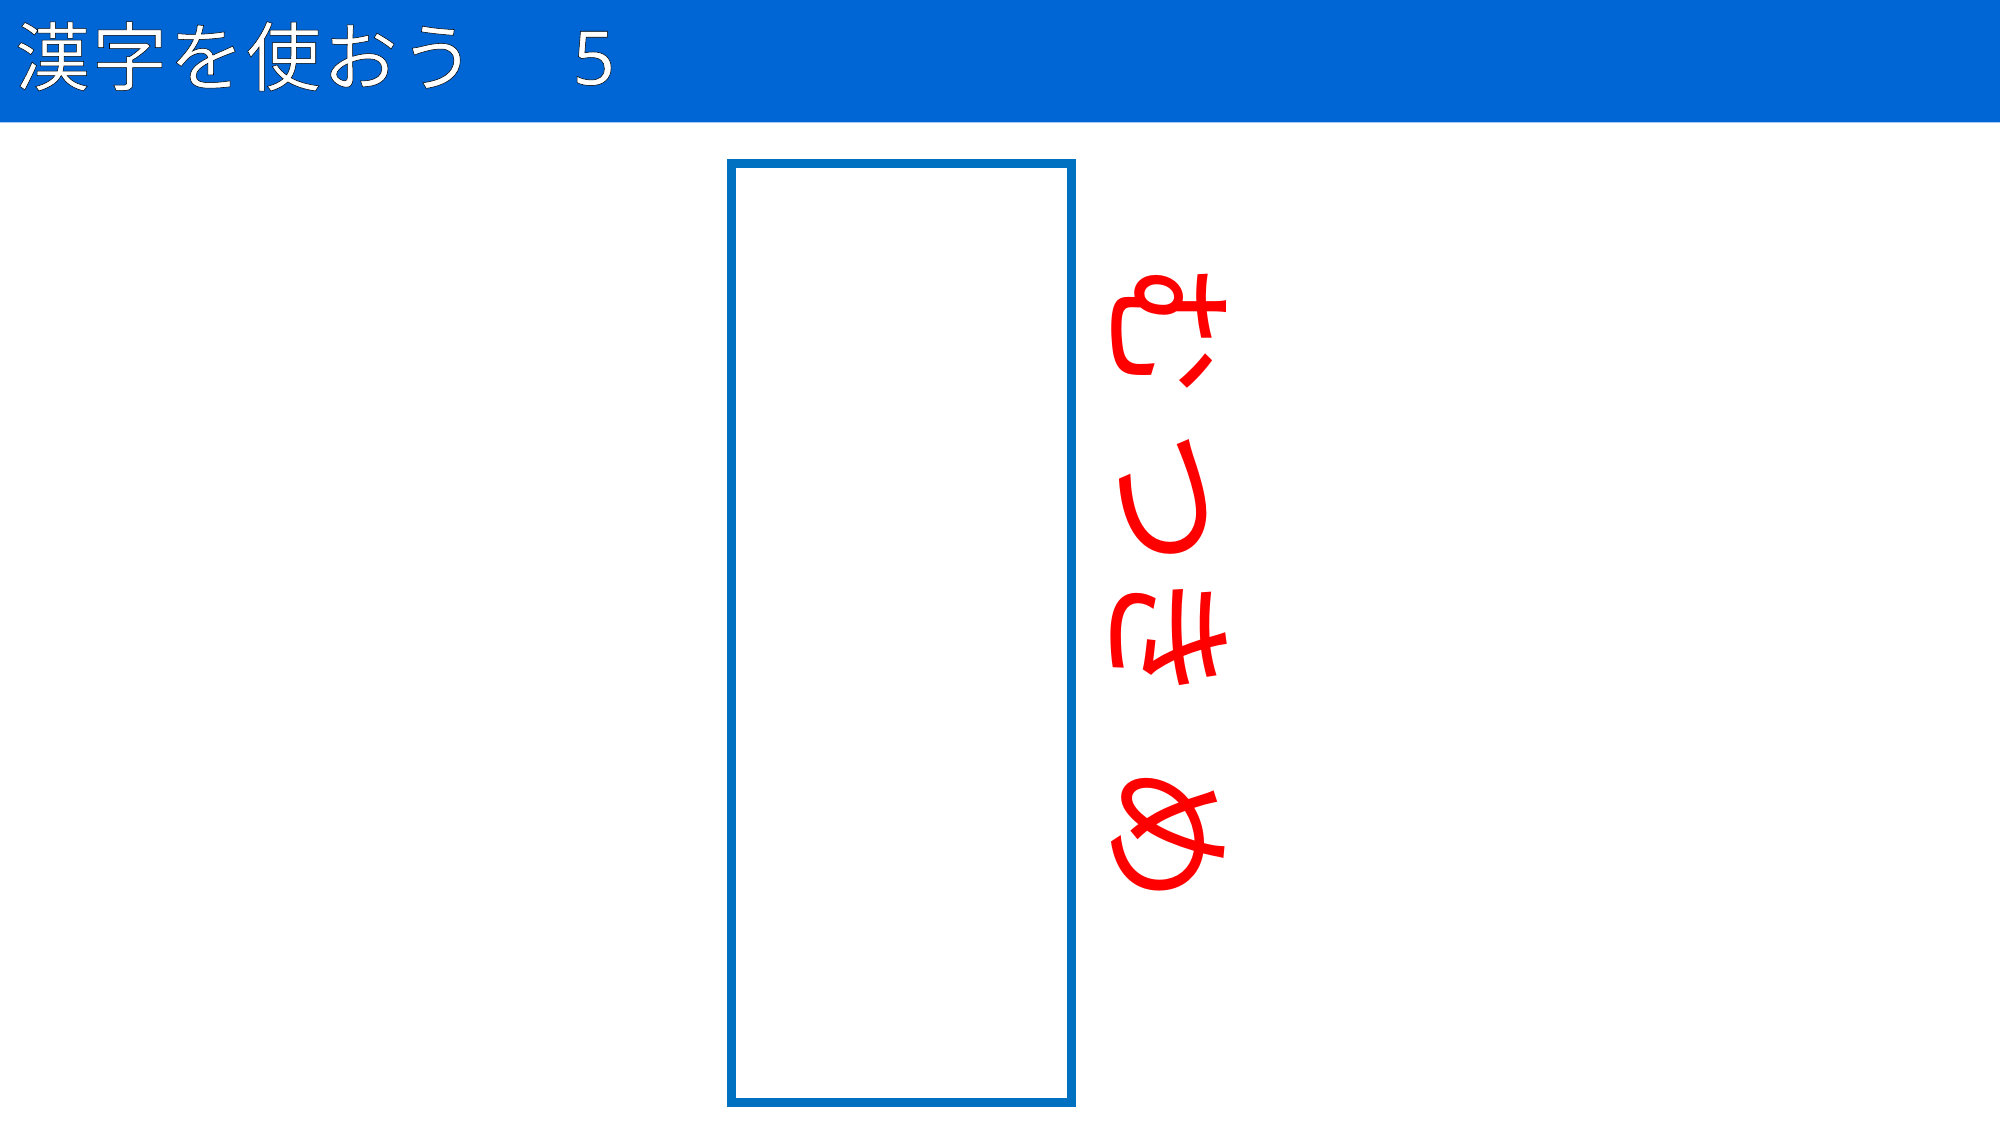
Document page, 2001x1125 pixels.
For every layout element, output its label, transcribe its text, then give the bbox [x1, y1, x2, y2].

slide_number 16 [1712, 0, 2000, 123]
title 漢字を使おう 5 [0, 0, 1712, 123]
text_box [730, 163, 1072, 1103]
text_box 六月目 [698, 147, 1108, 1125]
text_box む つき め [1072, 246, 1262, 1026]
